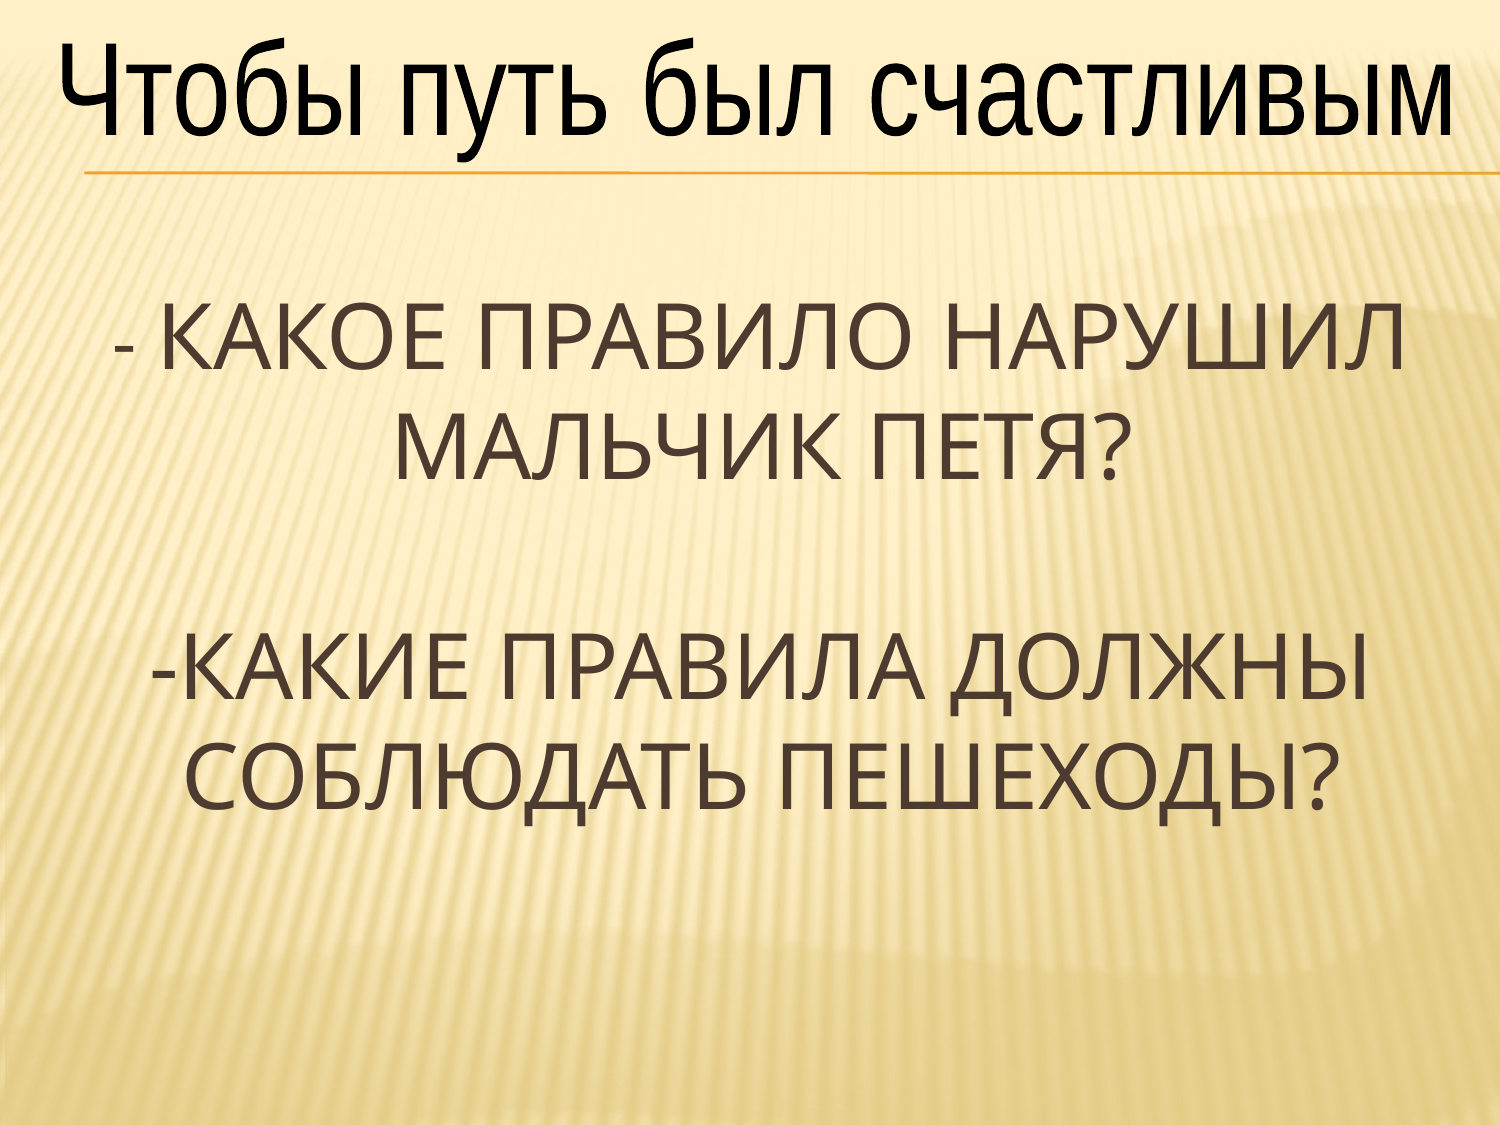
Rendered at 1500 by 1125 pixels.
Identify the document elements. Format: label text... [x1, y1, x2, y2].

title - Какое правило нарушил мальчик Петя? -Какие правила должны соблюдать пешеходы? [49, 199, 1475, 997]
